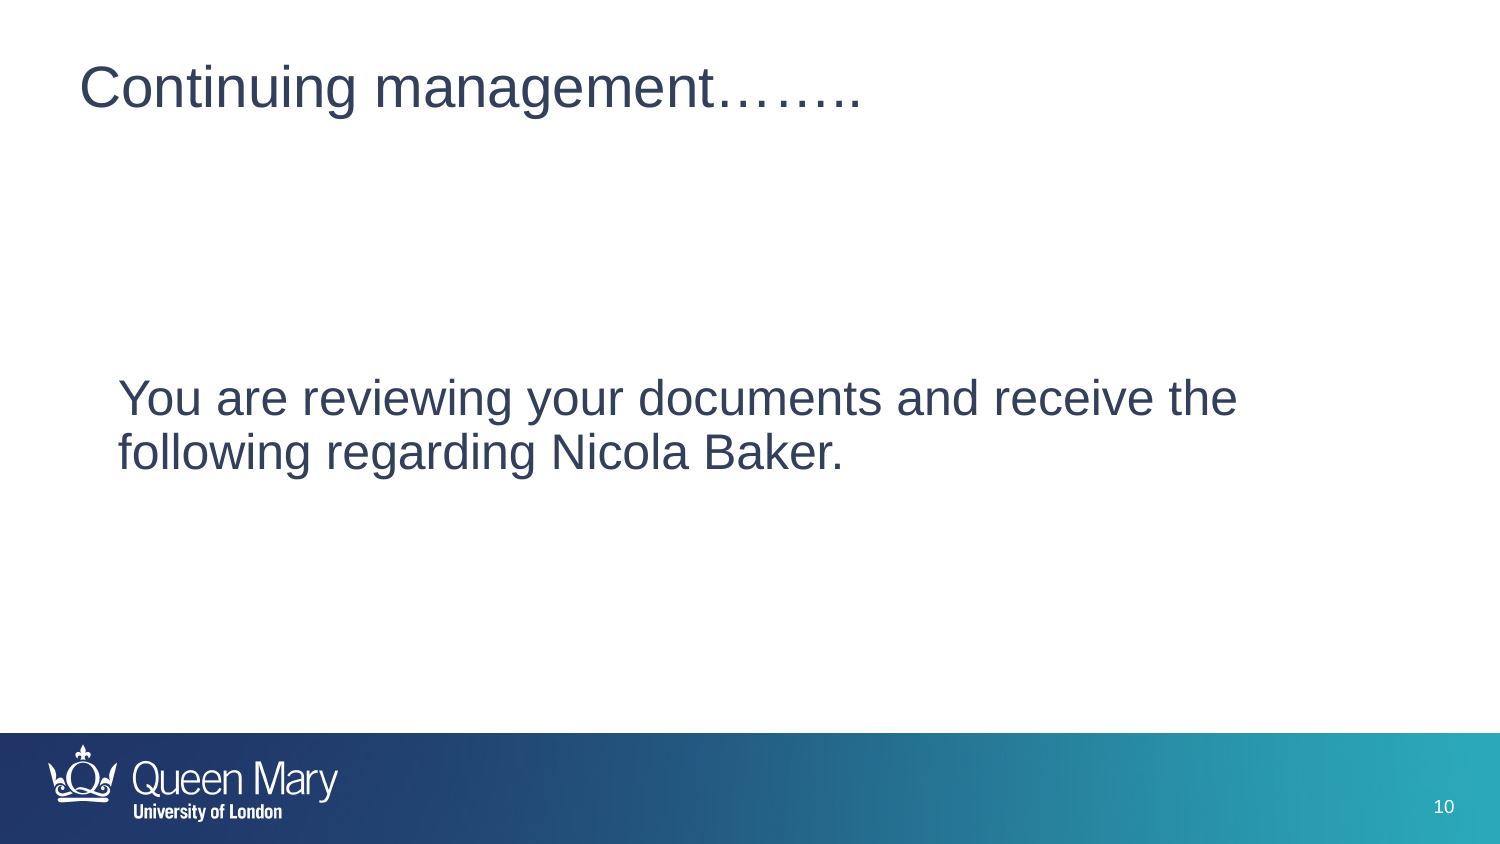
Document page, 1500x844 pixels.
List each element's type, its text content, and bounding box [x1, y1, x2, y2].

picture [0, 733, 1500, 844]
list You are reviewing your documents and receive the following regarding Nicola Baker. [103, 364, 1397, 528]
title Continuing management…….. [64, 49, 1359, 214]
